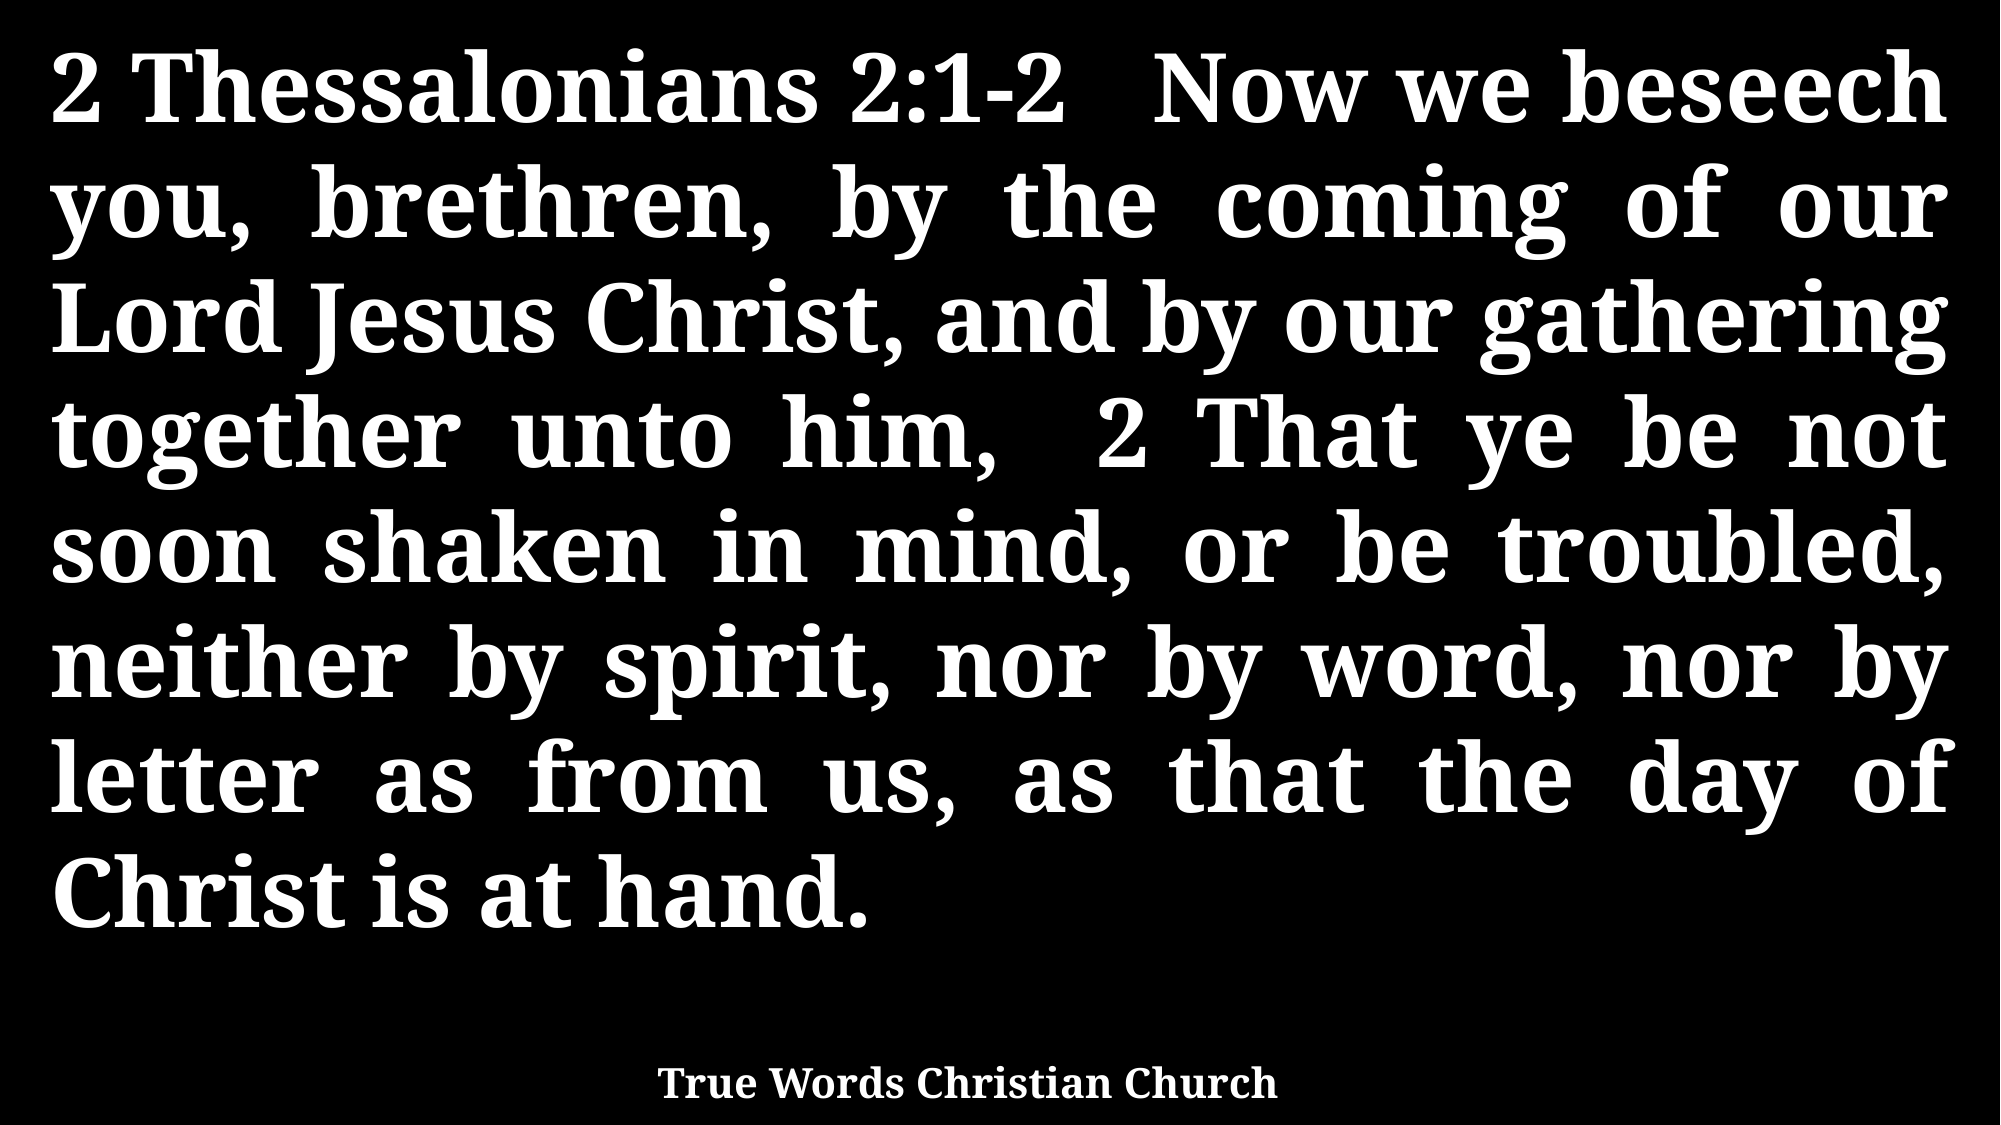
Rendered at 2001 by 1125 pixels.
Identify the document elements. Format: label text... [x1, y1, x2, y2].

text_box True Words Christian Church [642, 1049, 1294, 1114]
text_box 2 Thessalonians 2:1-2 Now we beseech you, brethren, by the coming of our Lord Jesus Christ, and by our gathering together unto him, 2 That ye be not soon shaken in mind, or be troubled, neither by spirit, nor by word, nor by letter as from us, as that the day of Christ is at hand. [35, 19, 1965, 955]
